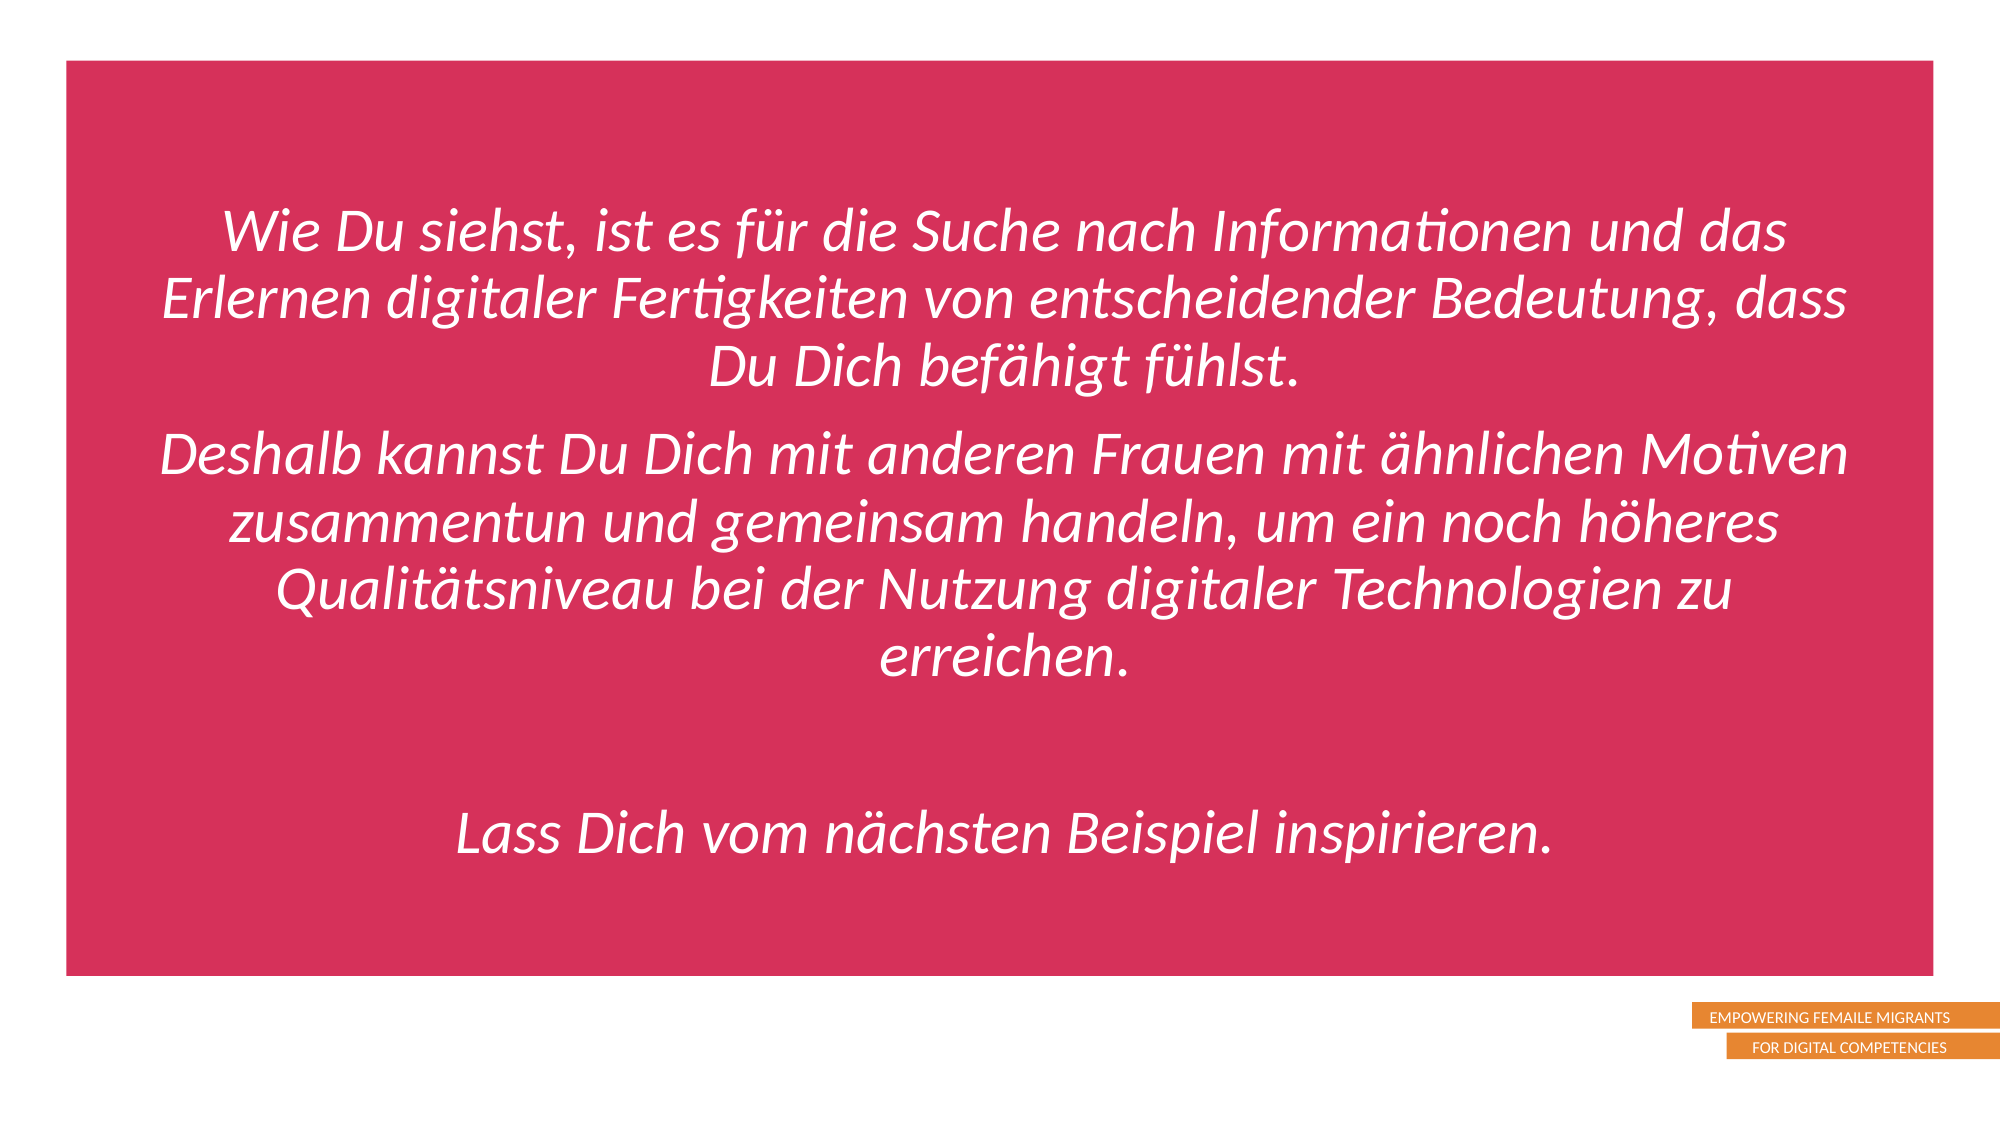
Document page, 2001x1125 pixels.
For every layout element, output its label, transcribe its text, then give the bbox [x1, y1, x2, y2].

list Wie Du siehst, ist es für die Suche nach Informationen und das Erlernen digitaler Fertigkeiten von entscheidender Bedeutung, dass Du Dich befähigt fühlst. Deshalb kannst Du Dich mit anderen Frauen mit ähnlichen Motiven zusammentun und gemeinsam handeln, um ein noch höheres Qualitätsniveau bei der Nutzung digitaler Technologien zu erreichen. Lass Dich vom nächsten Beispiel inspirieren. [140, 163, 1871, 901]
